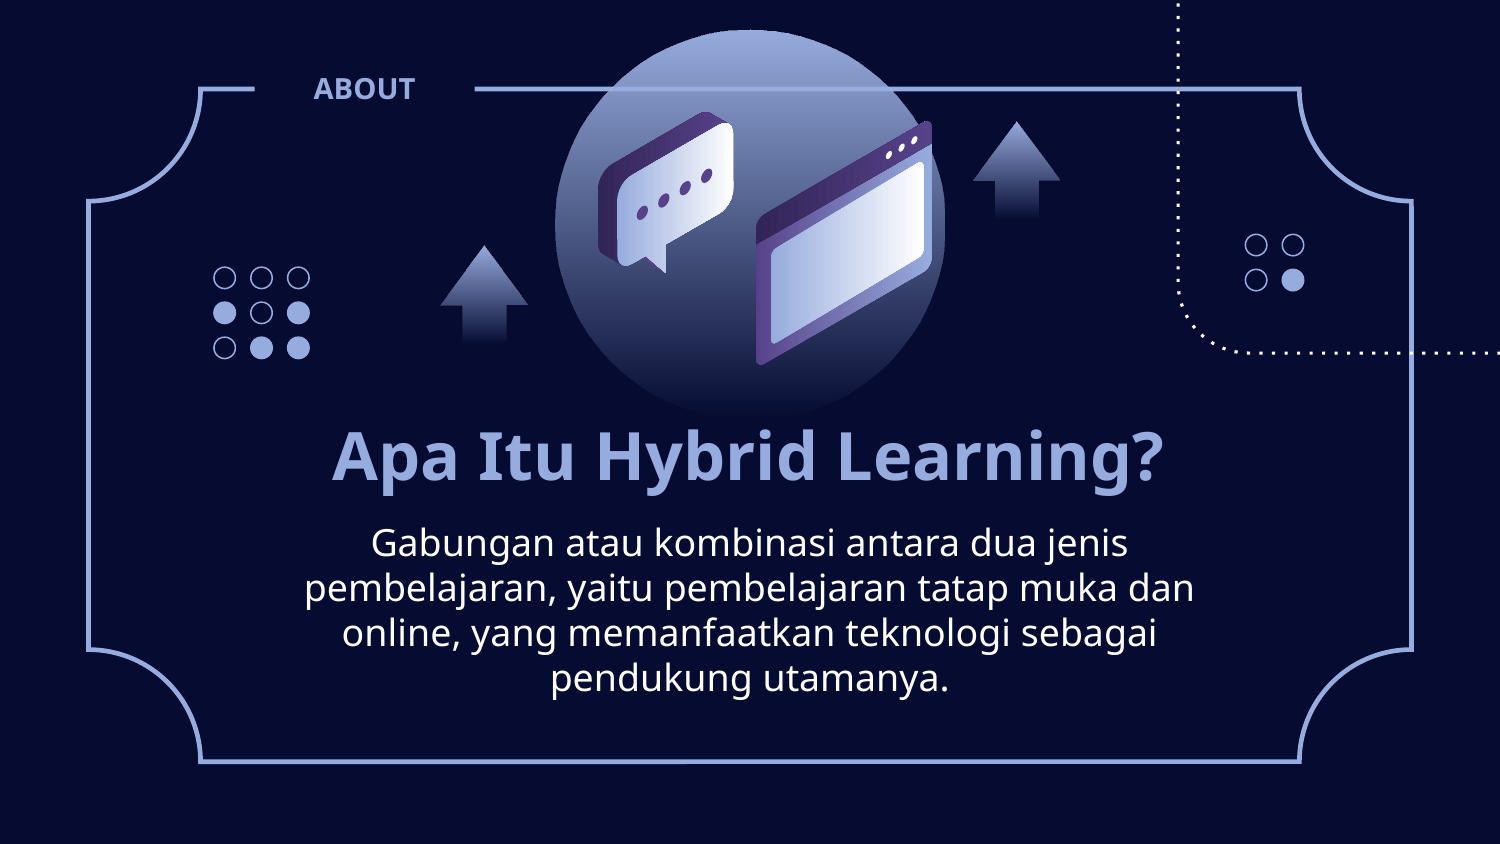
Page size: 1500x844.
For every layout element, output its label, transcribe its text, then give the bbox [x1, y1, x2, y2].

text_box [555, 29, 915, 398]
text_box [973, 121, 1060, 220]
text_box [755, 121, 932, 366]
text_box ABOUT [254, 55, 475, 122]
text_box [936, 166, 945, 283]
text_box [213, 266, 310, 359]
title Apa Itu Hybrid Learning? [253, 398, 1245, 535]
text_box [1245, 234, 1304, 291]
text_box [597, 111, 734, 274]
text_box [440, 245, 527, 345]
text_box [1178, 0, 1500, 354]
subtitle Gabungan atau kombinasi antara dua jenis pembelajaran, yaitu pembelajaran tatap muka dan online, yang memanfaatkan teknologi sebagai pendukung utamanya. [254, 504, 1246, 717]
